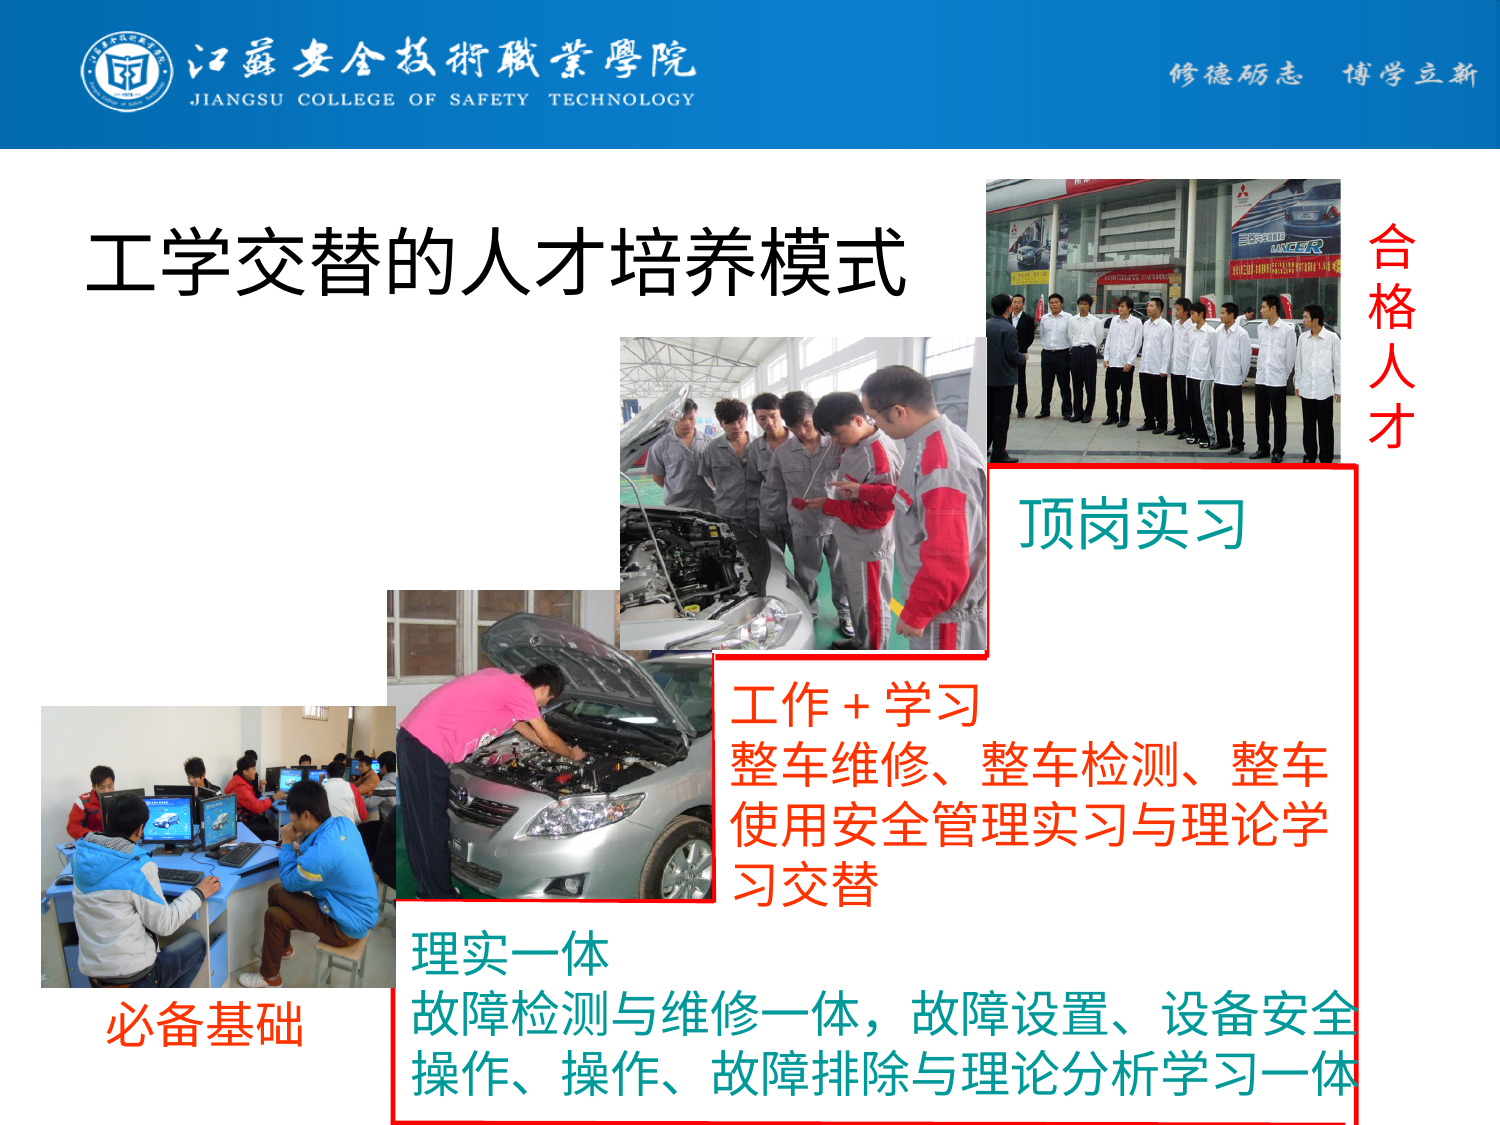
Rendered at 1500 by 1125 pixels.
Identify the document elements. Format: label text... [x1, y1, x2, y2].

picture [0, 0, 1500, 149]
text_box 顶岗实习 [1002, 479, 1298, 565]
text_box 理实一体 故障检测与维修一体，故障设置、设备安全操作、操作、故障排除与理论分析学习一体 [395, 915, 1411, 1111]
text_box 工学交替的人才培养模式 [41, 208, 951, 313]
picture [41, 179, 1341, 988]
text_box 合格人才 [1352, 207, 1466, 463]
text_box 必备基础 [90, 988, 363, 1062]
text_box 工作+学习 整车维修、整车检测、整车使用安全管理实习与理论学习交替 [715, 666, 1357, 921]
